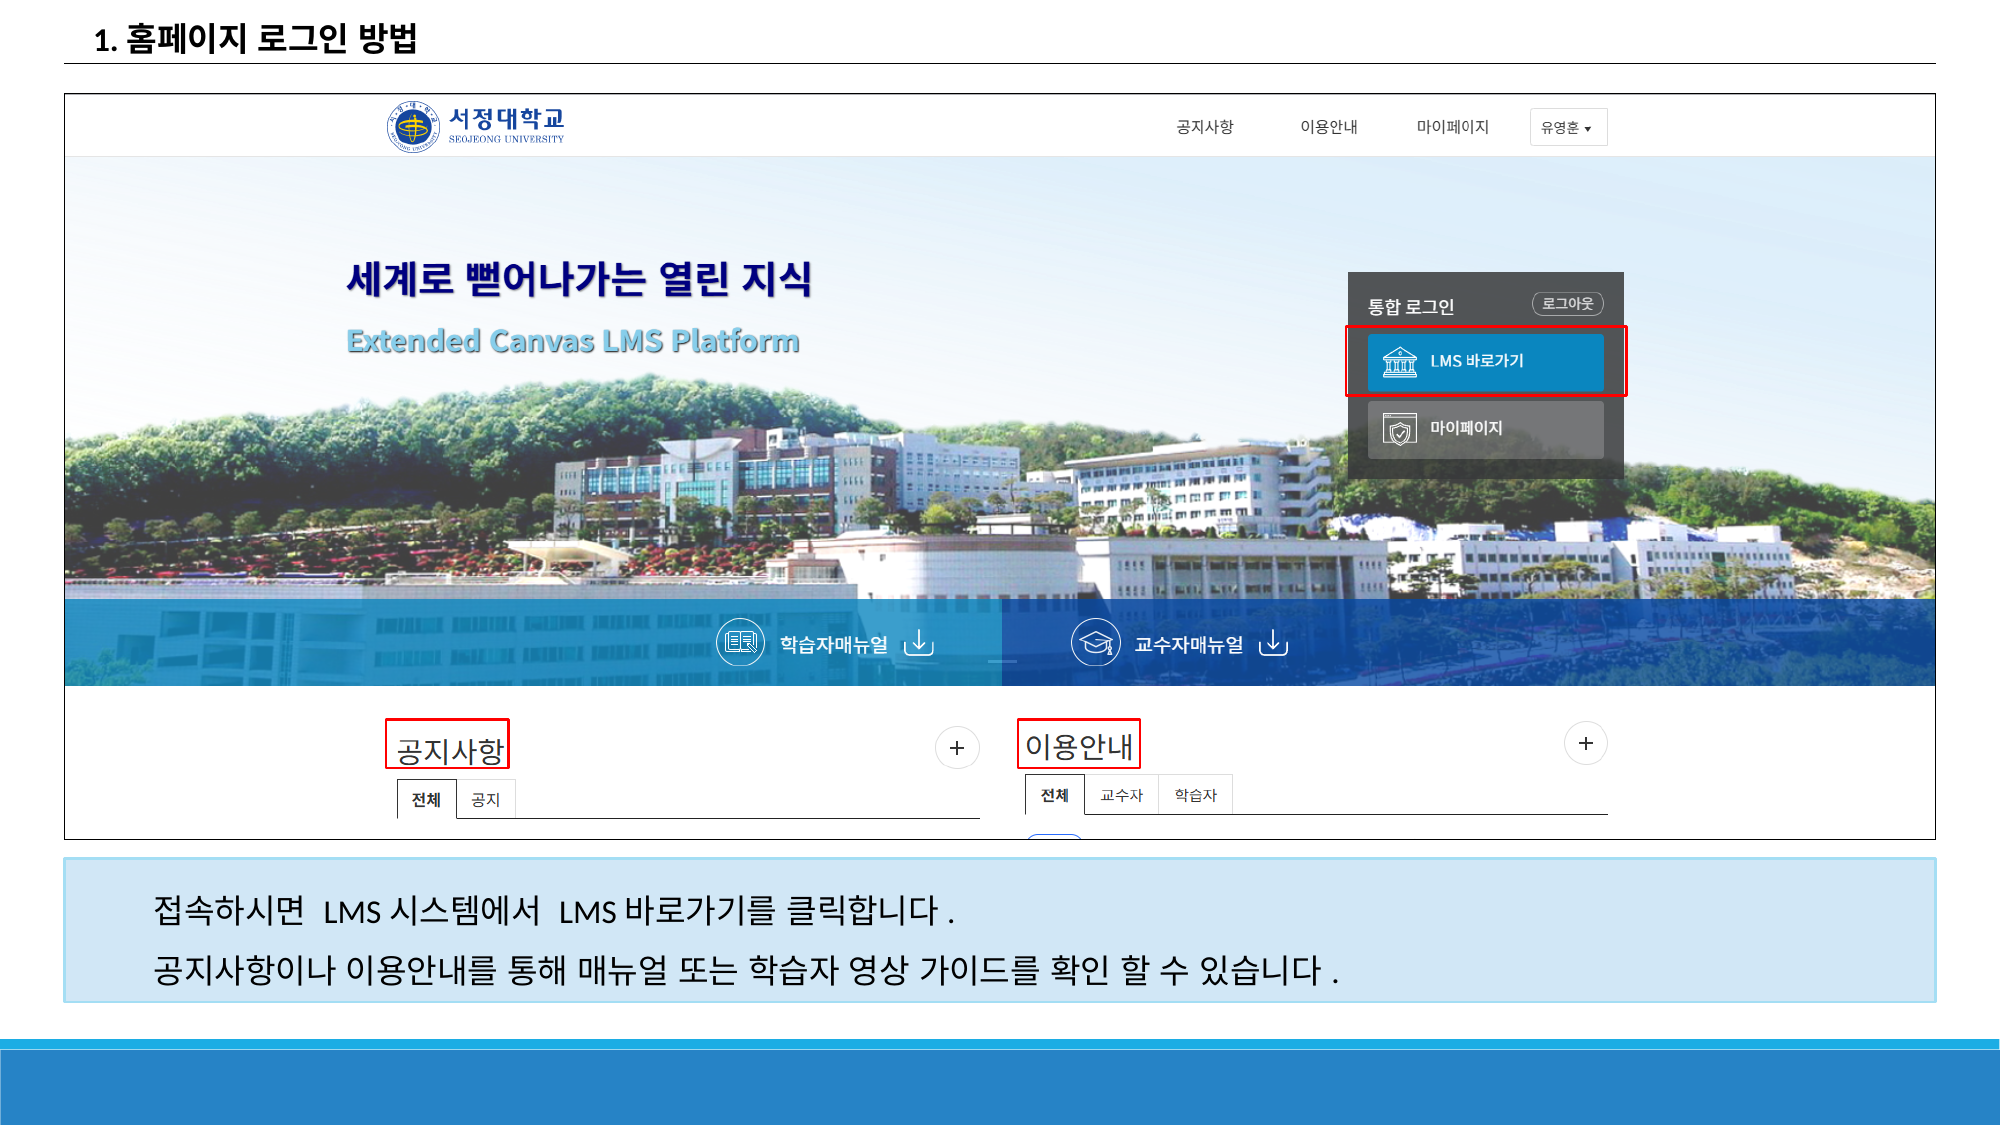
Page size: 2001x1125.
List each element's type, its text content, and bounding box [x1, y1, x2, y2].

text_box 접속하시면 LMS시스템에서 LMS바로가기를 클릭합니다. 공지사항이나 이용안내를 통해 매뉴얼 또는 학습자 영상 가이드를 확인 할 수 있습니다. [63, 857, 1937, 1003]
picture [63, 92, 1937, 841]
text_box 1.홈페이지 로그인 방법 [78, 10, 435, 61]
